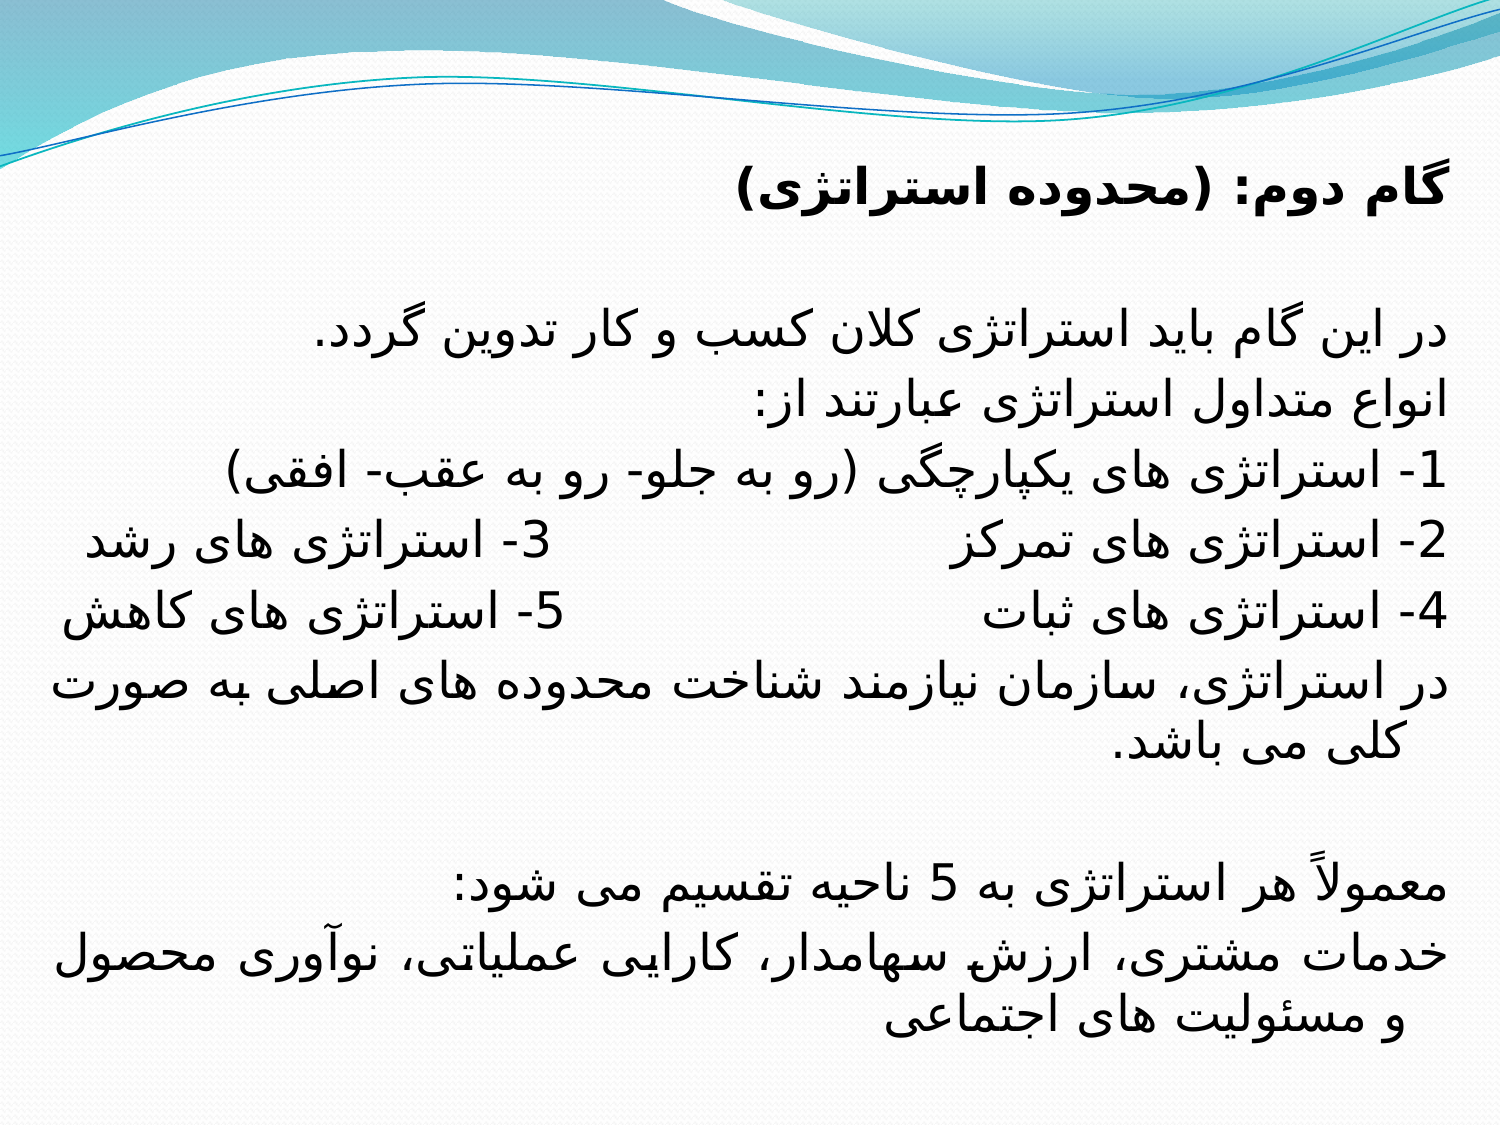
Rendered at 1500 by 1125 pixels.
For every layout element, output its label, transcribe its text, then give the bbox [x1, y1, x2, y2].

list گام دوم: (محدوده استراتژی) در این گام باید استراتژی کلان کسب و کار تدوین گردد. انواع متداول استراتژی عبارتند از: 1- استراتژی های یکپارچگی (رو به جلو- رو به عقب- افقی) 2- استراتژی های تمرکز 3- استراتژی های رشد 4- استراتژی های ثبات 5- استراتژی های کاهش در استراتژی، سازمان نیازمند شناخت محدوده های اصلی به صورت کلی می باشد. معمولاً هر استراتژی به 5 ناحیه تقسیم می شود: خدمات مشتری، ارزش سهامدار، کارایی عملیاتی، نوآوری محصول و مسئولیت های اجتماعی [35, 147, 1465, 1102]
